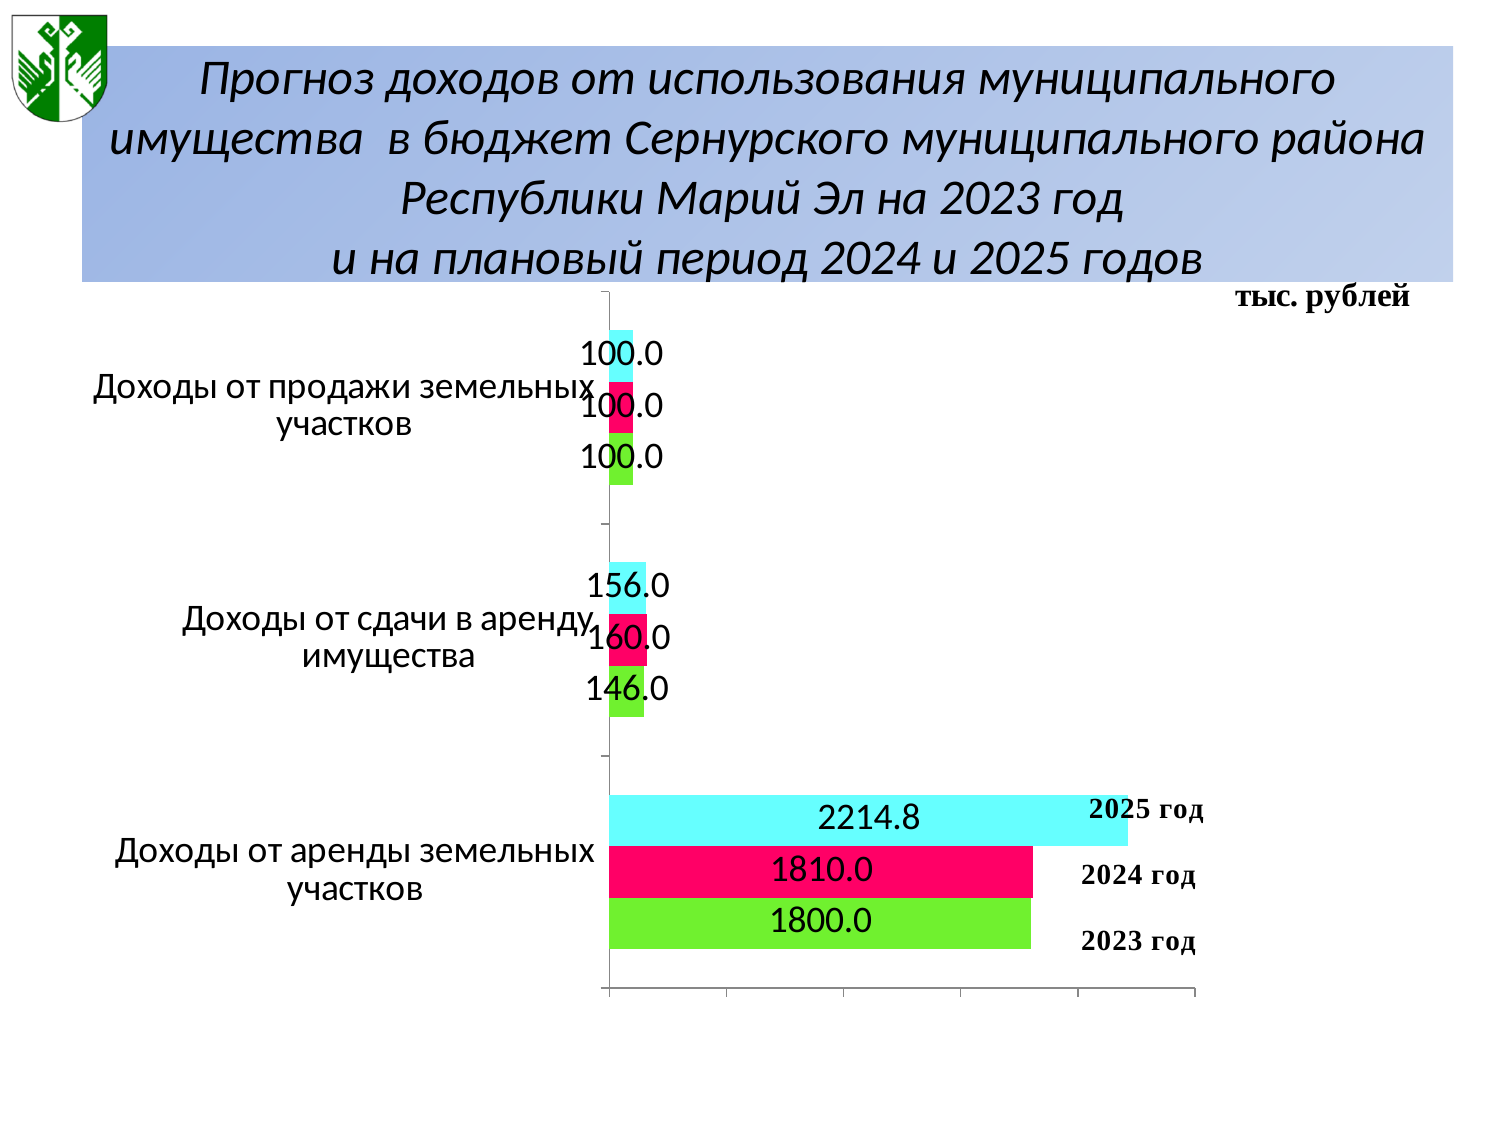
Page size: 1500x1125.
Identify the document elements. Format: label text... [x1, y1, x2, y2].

chart [74, 262, 1426, 1006]
title Прогноз доходов от использования муниципального имущества в бюджет Сернурского муниципального района Республики Марий Эл на 2023 год и на плановый период 2024 и 2025 годов [82, 46, 1454, 282]
picture [0, 0, 118, 133]
